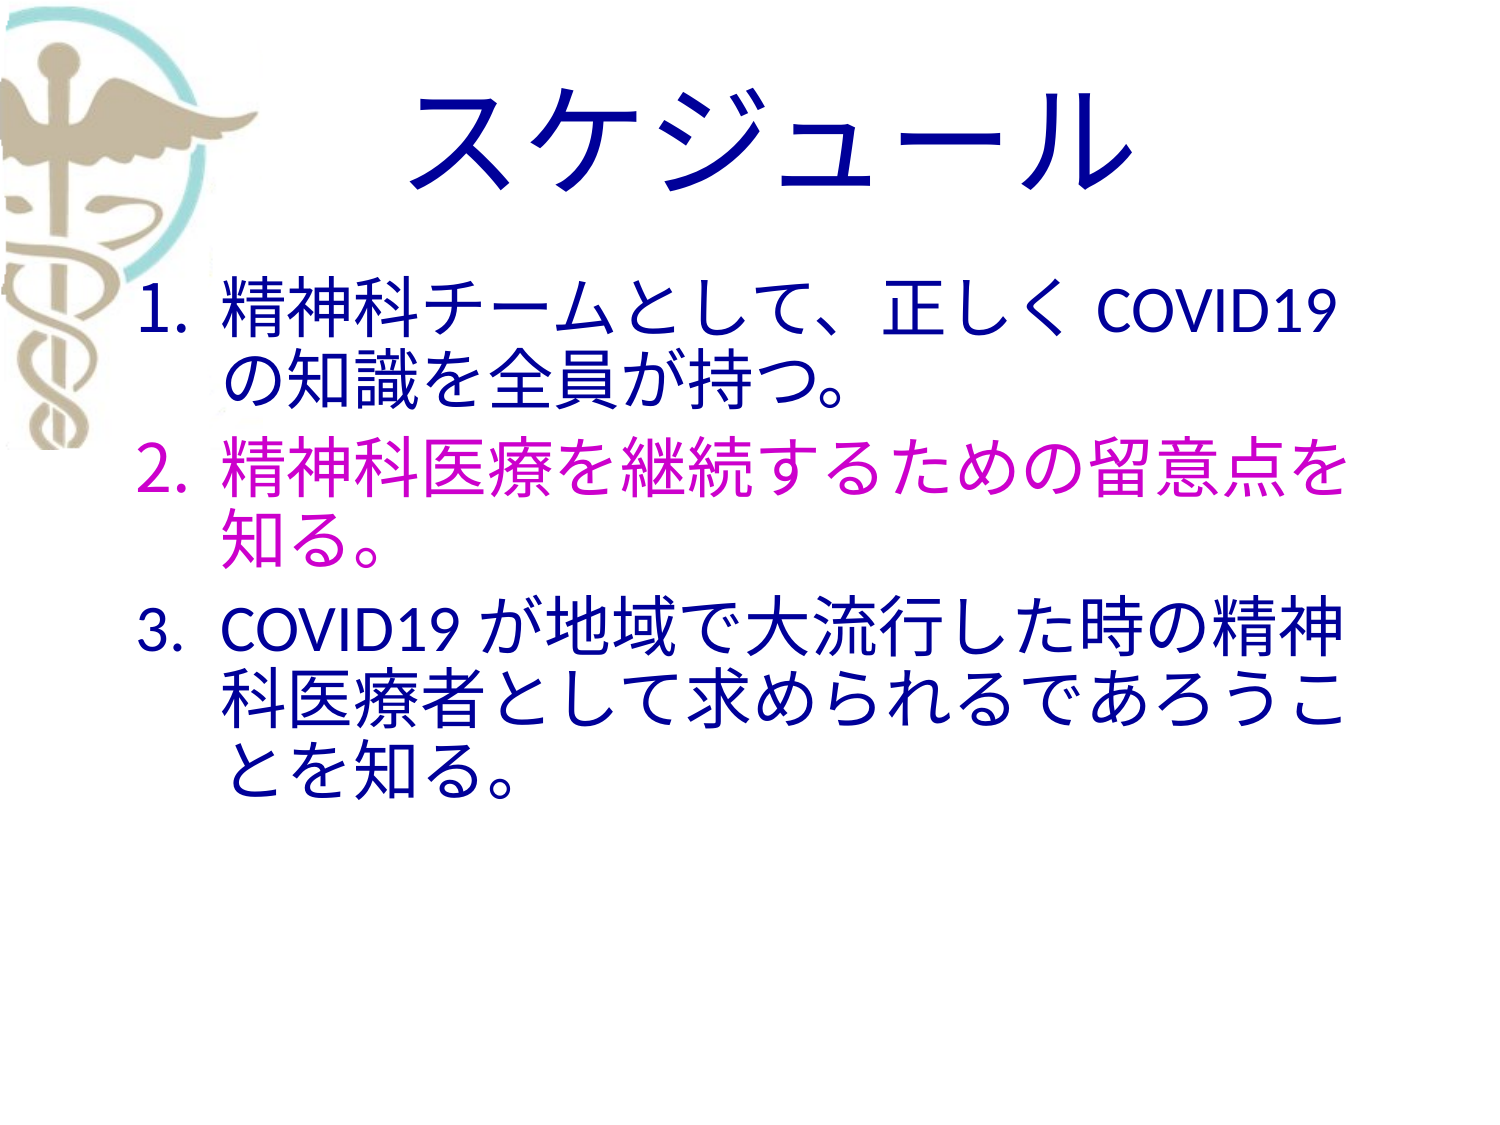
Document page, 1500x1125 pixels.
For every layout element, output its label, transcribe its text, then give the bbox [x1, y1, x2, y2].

list 精神科チームとして、正しくCOVID19の知識を全員が持つ。 精神科医療を継続するための留意点を知る。 COVID19が地域で大流行した時の精神科医療者として求められるであろうことを知る。 [120, 267, 1415, 1039]
title スケジュール [242, 38, 1294, 256]
picture [0, 0, 263, 450]
